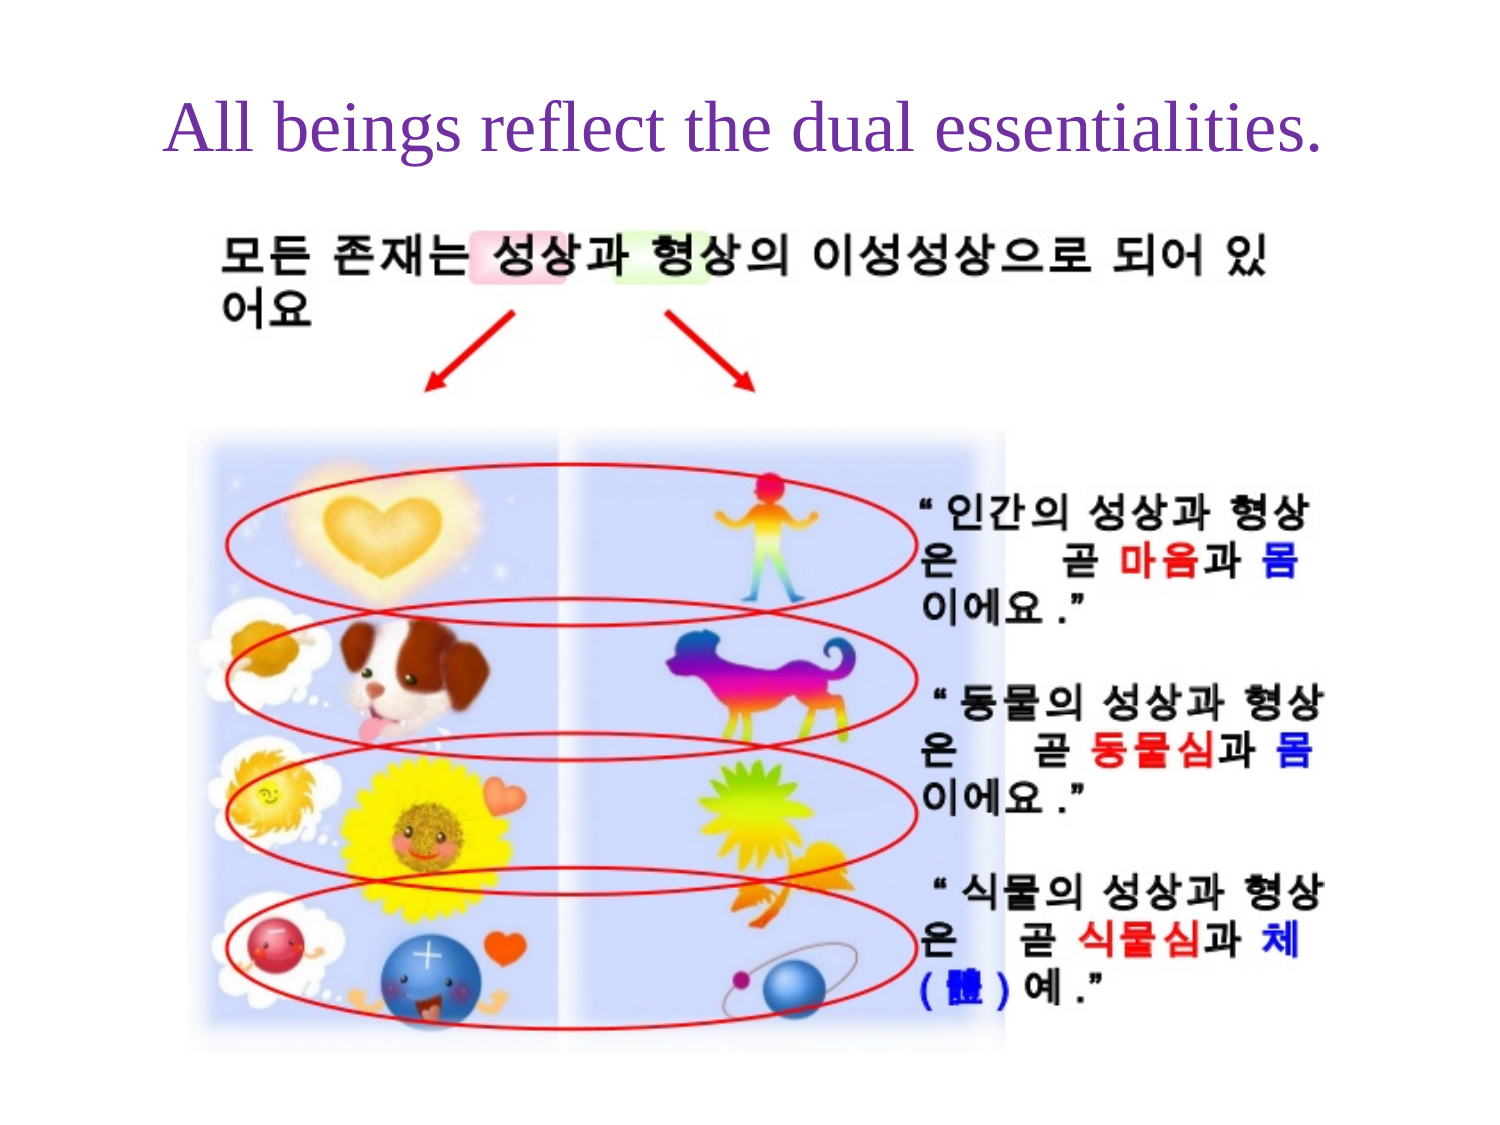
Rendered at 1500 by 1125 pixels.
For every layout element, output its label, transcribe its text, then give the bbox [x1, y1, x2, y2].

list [187, 199, 1326, 1055]
title All beings reflect the dual essentialities. [37, 45, 1450, 200]
